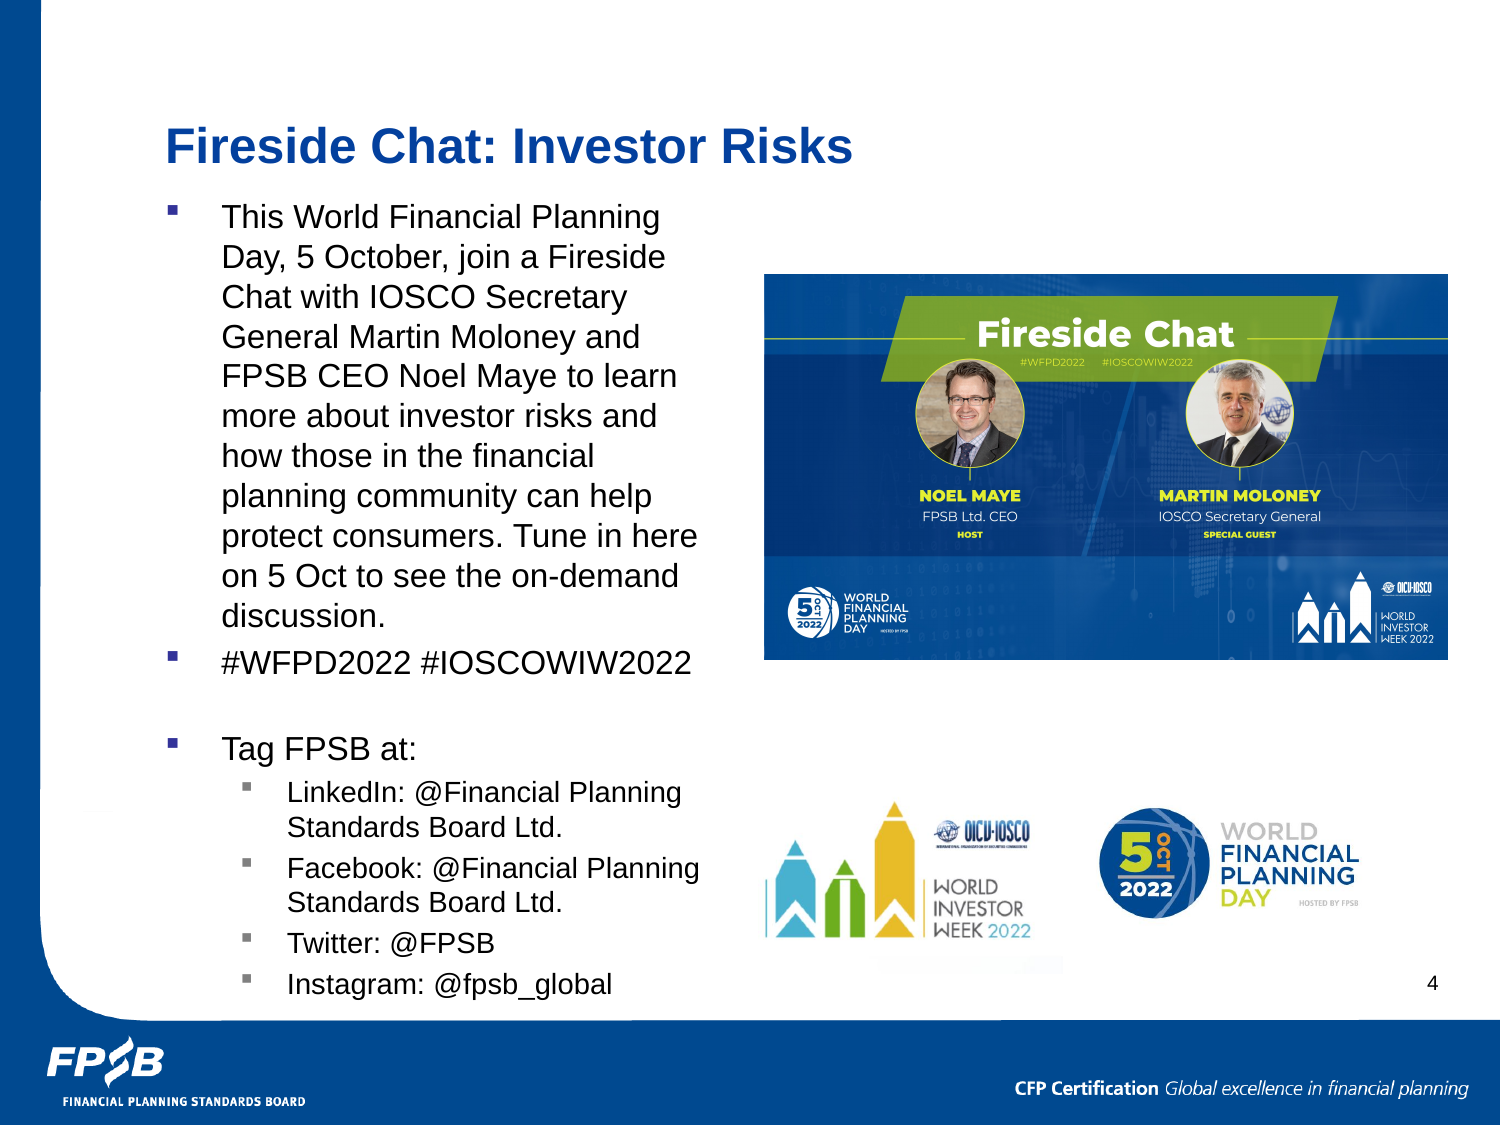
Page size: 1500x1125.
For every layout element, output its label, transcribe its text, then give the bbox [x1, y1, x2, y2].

title Fireside Chat: Investor Risks [150, 87, 1375, 200]
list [1087, 787, 1376, 938]
list This World Financial Planning Day, 5 October, join a Fireside Chat with IOSCO Secretary General Martin Moloney and FPSB CEO Noel Maye to learn more about investor risks and how those in the financial planning community can help protect consumers. Tune in here on 5 Oct to see the on-demand discussion. #WFPD2022 #IOSCOWIW2022 Tag FPSB at: LinkedIn: @Financial Planning Standards Board Ltd. Facebook: @Financial Planning Standards Board Ltd. Twitter: @FPSB Instagram: @fpsb_global [150, 187, 725, 1013]
picture [0, 0, 1500, 1125]
